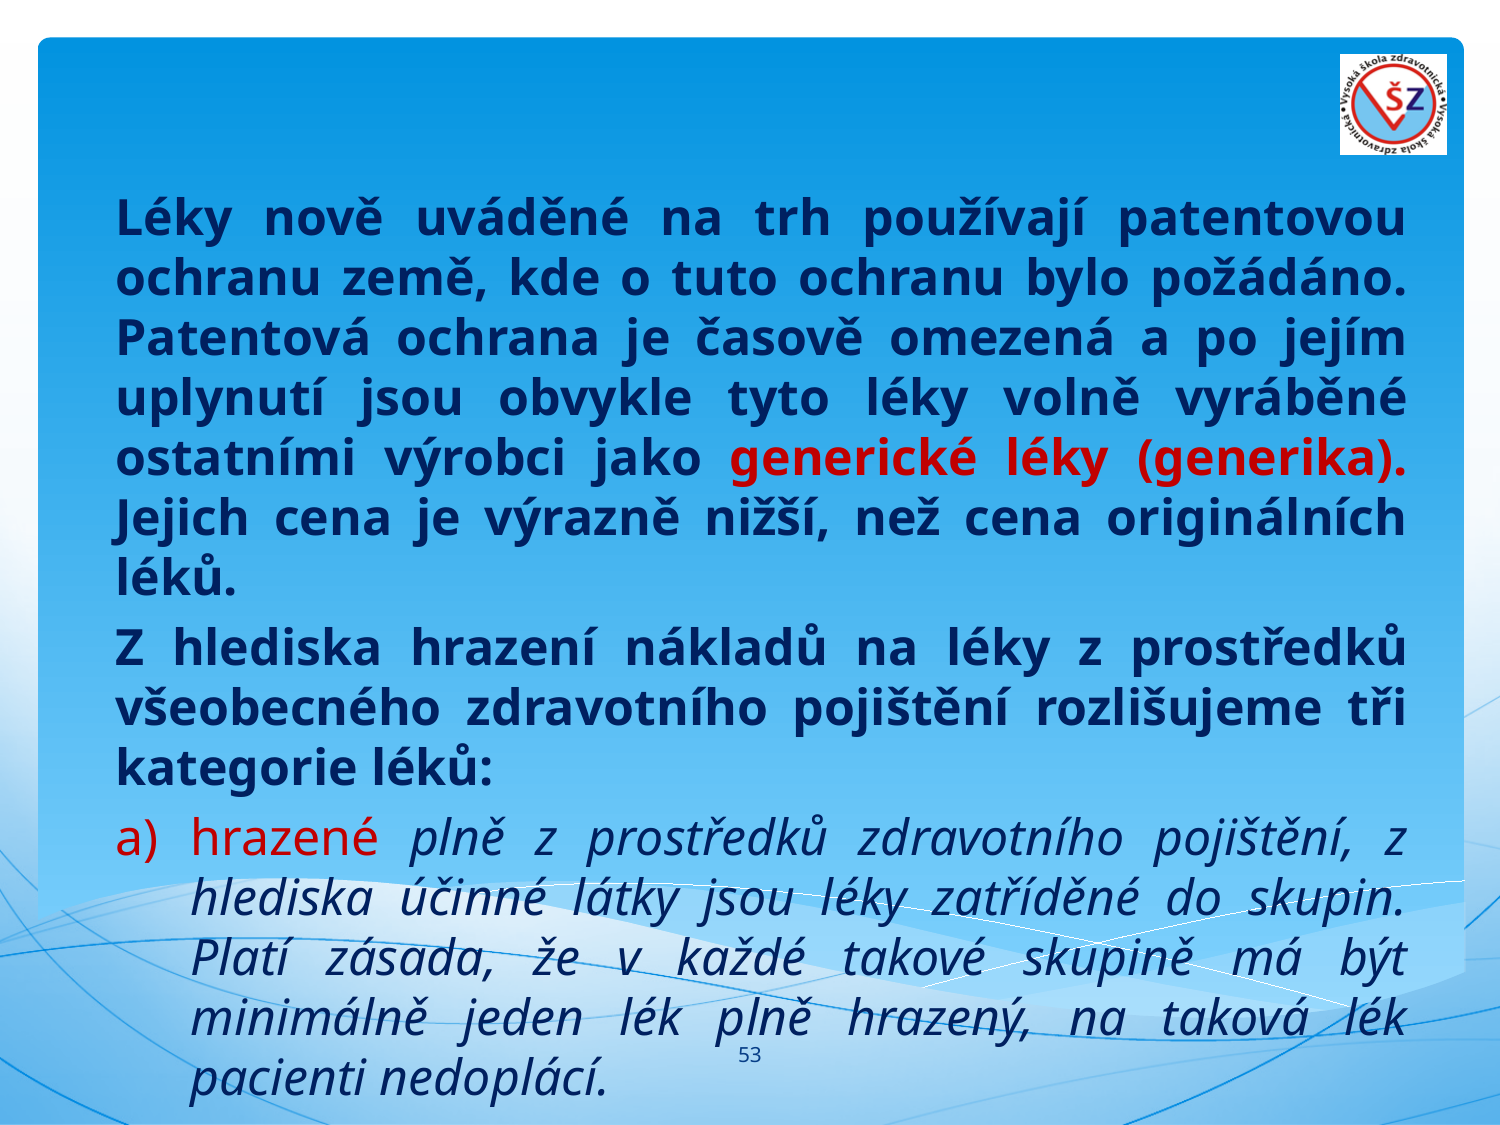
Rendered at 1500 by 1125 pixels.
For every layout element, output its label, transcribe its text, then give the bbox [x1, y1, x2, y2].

list Léky nově uváděné na trh používají patentovou ochranu země, kde o tuto ochranu bylo požádáno. Patentová ochrana je časově omezená a po jejím uplynutí jsou obvykle tyto léky volně vyráběné ostatními výrobci jako generické léky (generika). Jejich cena je výrazně nižší, než cena originálních léků. Z hlediska hrazení nákladů na léky z prostředků všeobecného zdravotního pojištění rozlišujeme tři kategorie léků: hrazené plně z prostředků zdravotního pojištění, z hlediska účinné látky jsou léky zatříděné do skupin. Platí zásada, že v každé takové skupině má být minimálně jeden lék plně hrazený, na taková lék pacienti nedoplácí. [100, 178, 1424, 1086]
picture [1341, 55, 1446, 154]
slide_number 53 [654, 1025, 846, 1086]
footer [31, 1025, 653, 1086]
title [64, 78, 1396, 232]
